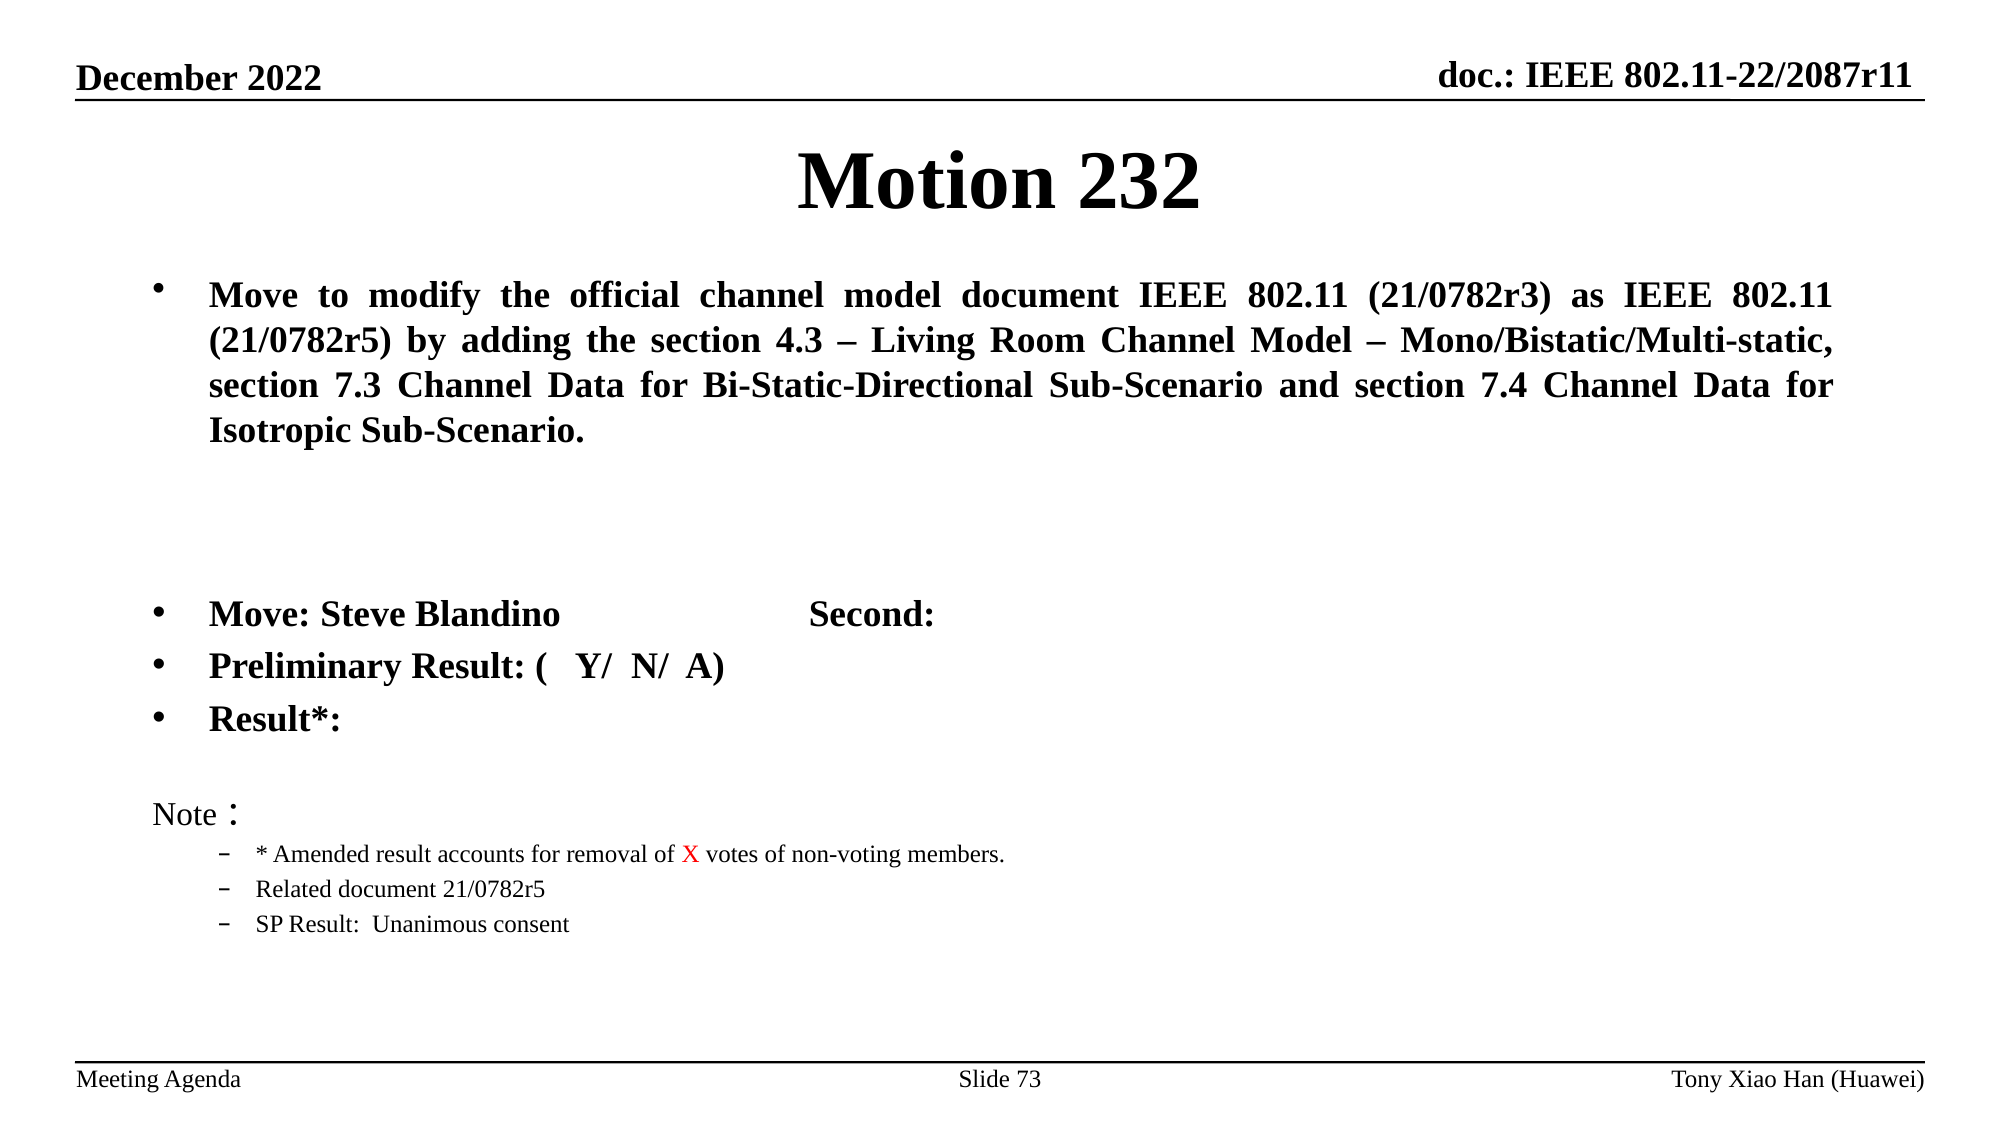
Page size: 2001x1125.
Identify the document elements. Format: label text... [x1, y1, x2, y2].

text_box Motion 232 [362, 87, 1638, 262]
text_box Move to modify the official channel model document IEEE 802.11 (21/0782r3) as IEEE 802.11 (21/0782r5) by adding the section 4.3 – Living Room Channel Model – Mono/Bistatic/Multi-static, section 7.3 Channel Data for Bi-Static-Directional Sub-Scenario and section 7.4 Channel Data for Isotropic Sub-Scenario. Move: Steve Blandino Second: Preliminary Result: ( Y/ N/ A) Result*: Note： * Amended result accounts for removal of X votes of non-voting members. Related document 21/0782r5 SP Result: Unanimous consent [137, 262, 1850, 900]
